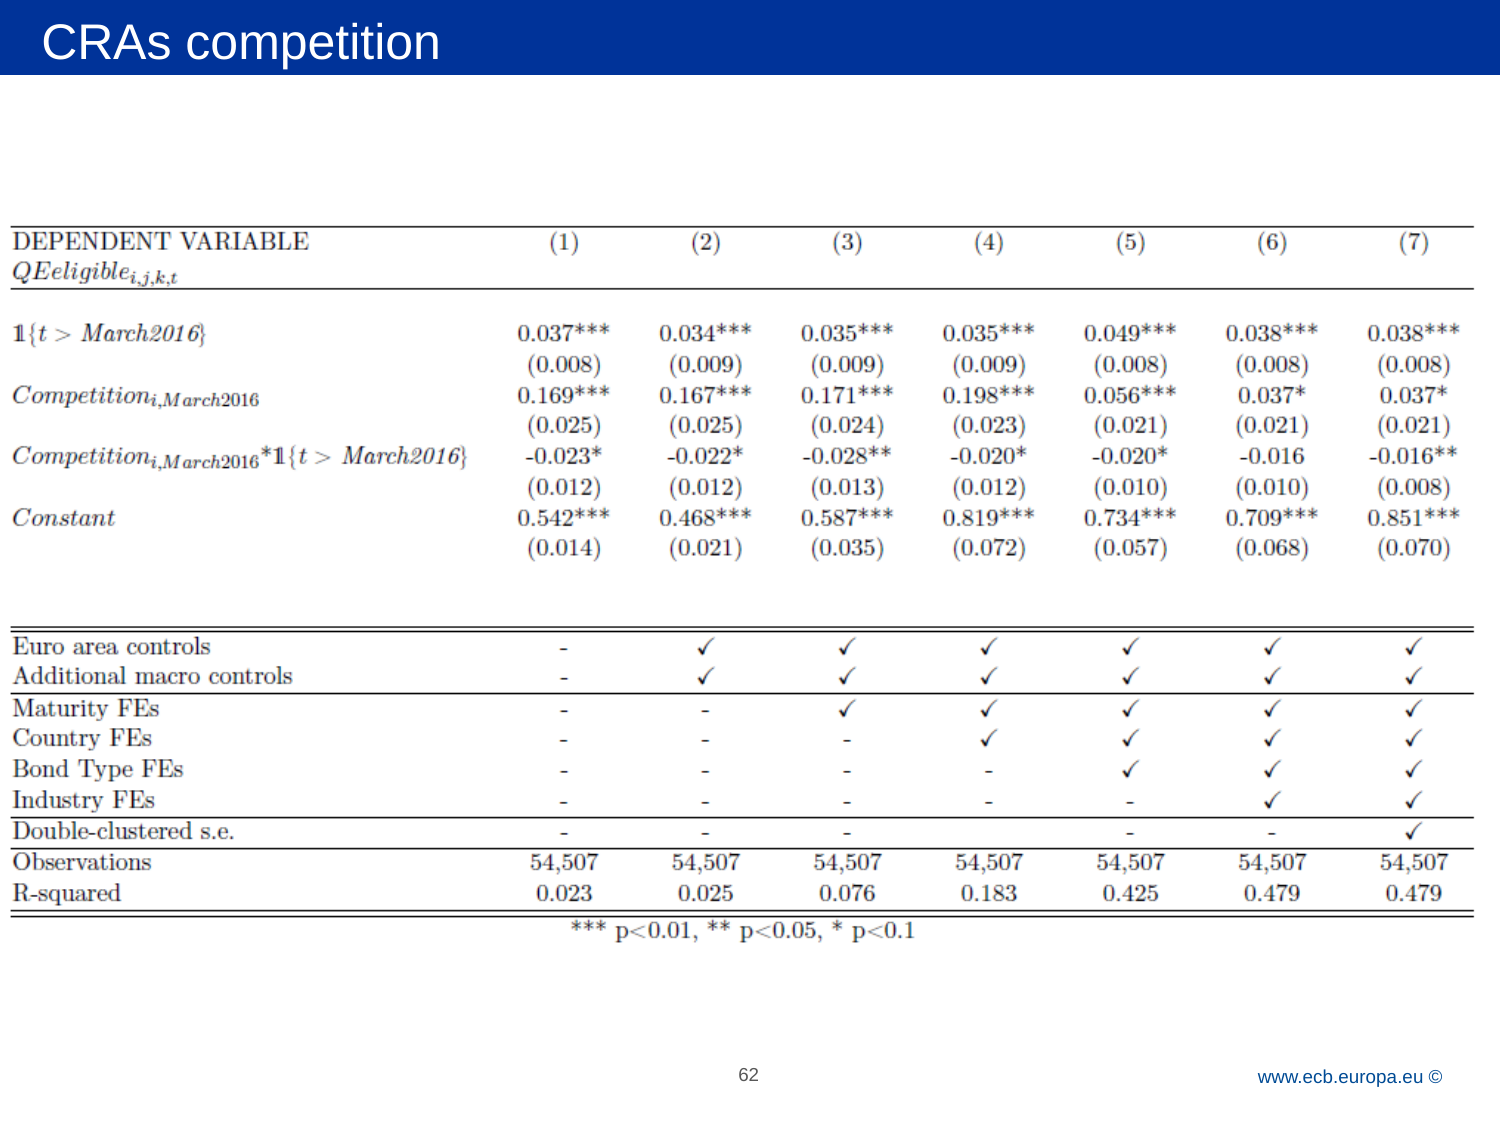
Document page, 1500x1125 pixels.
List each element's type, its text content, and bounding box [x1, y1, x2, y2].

list CRAs competition [41, 0, 1444, 79]
picture [5, 213, 1483, 953]
slide_number 62 [714, 1062, 783, 1102]
